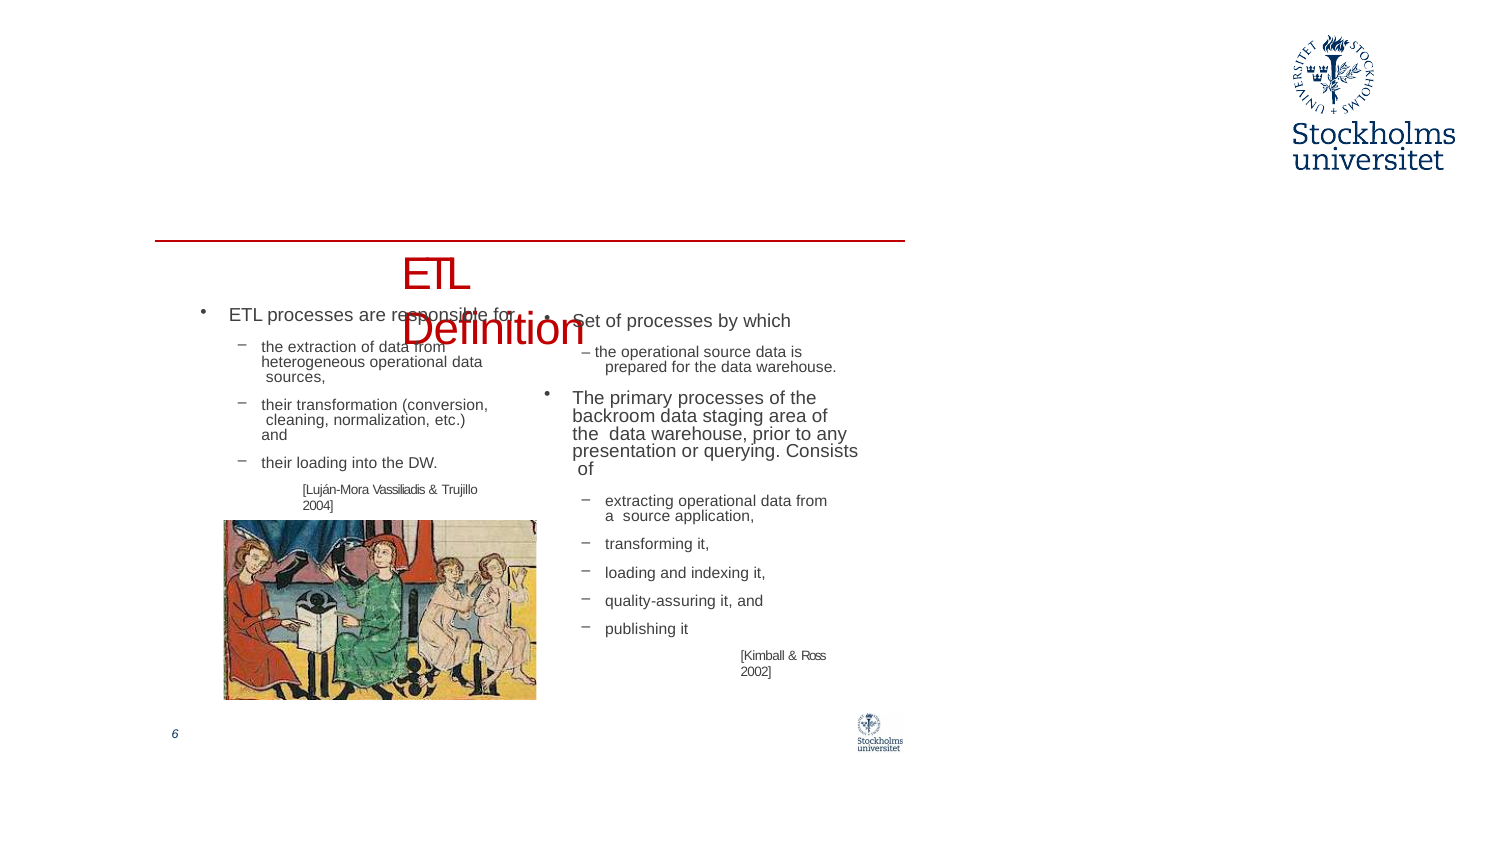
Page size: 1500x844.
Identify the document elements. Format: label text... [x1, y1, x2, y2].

picture [1293, 35, 1455, 170]
text_box [857, 713, 903, 753]
text_box [223, 520, 537, 700]
text_box extracting operational data from a source application, transforming it, loading and indexing it, quality-assuring it, and publishing it [Kimball & Ross 2002] [579, 494, 863, 679]
text_box ETL Definition [399, 243, 662, 354]
text_box the extraction of data from heterogeneous operational data sources, their transformation (conversion, cleaning, normalization, etc.) and their loading into the DW. [Luján-Mora Vassiliadis & Trujillo 2004] [235, 340, 519, 513]
text_box ETL processes are responsible for [198, 302, 516, 326]
text_box Set of processes by which – the operational source data is prepared for the data warehouse. The primary processes of the backroom data staging area of the data warehouse, prior to any presentation or querying. Consists of [542, 308, 860, 480]
text_box 6 [169, 726, 181, 742]
